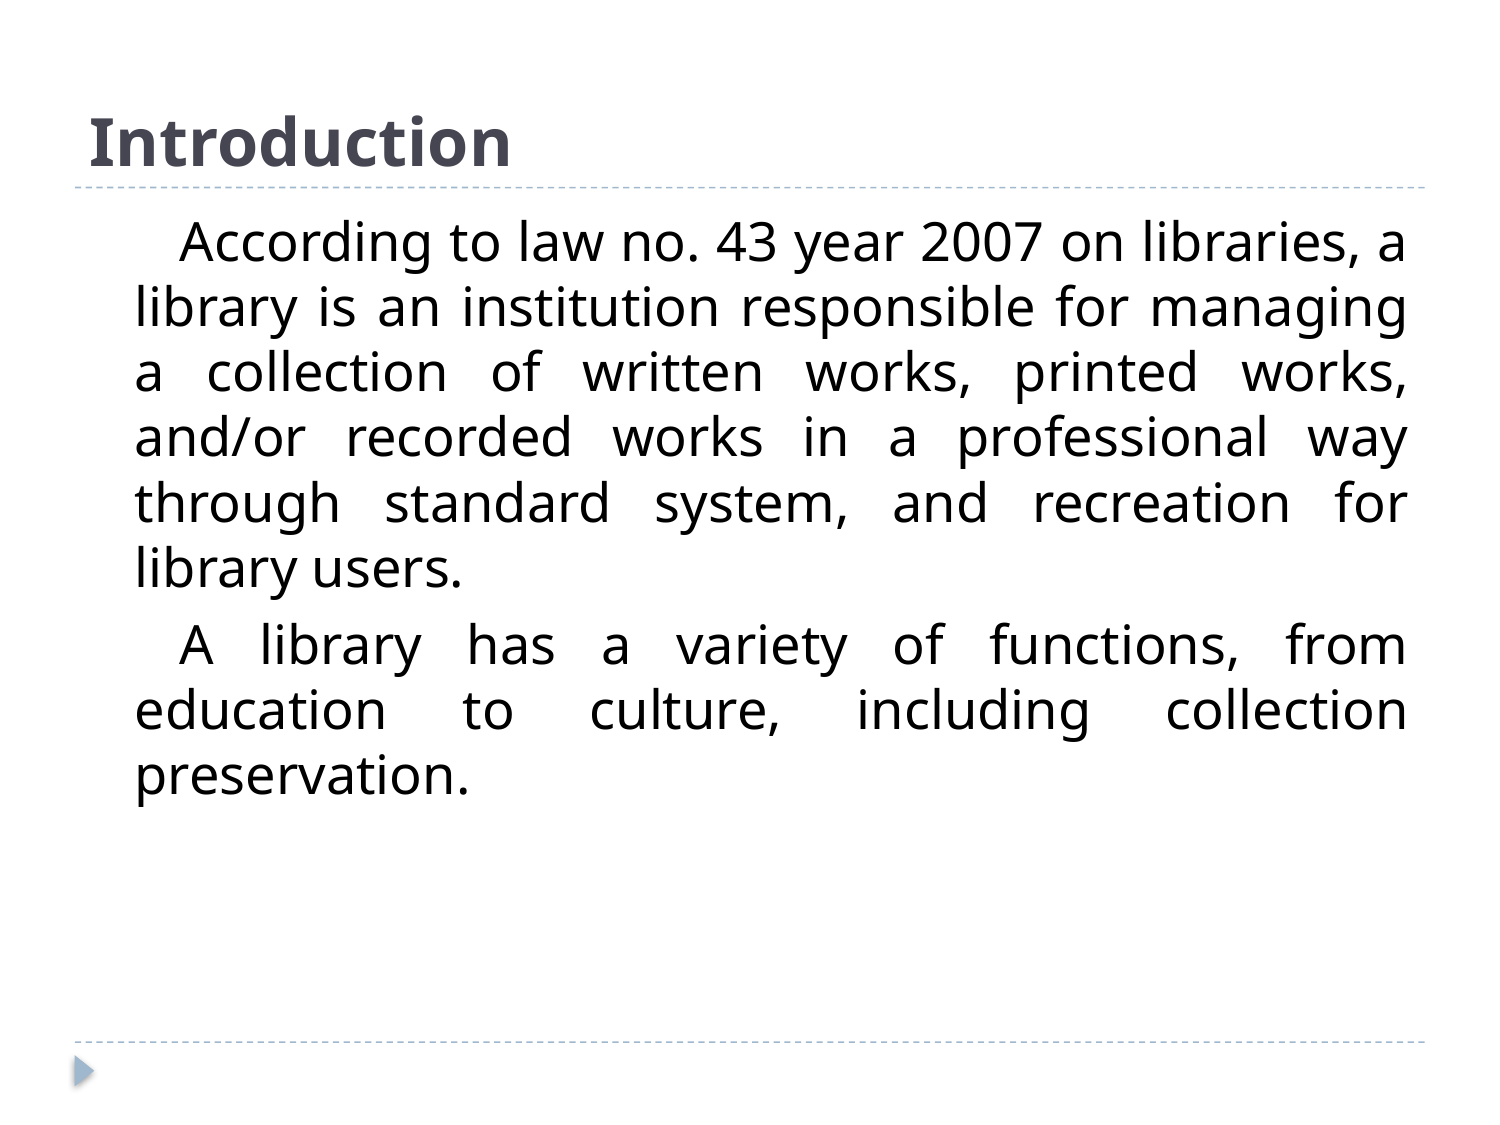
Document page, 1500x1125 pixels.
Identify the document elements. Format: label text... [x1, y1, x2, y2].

title Introduction [75, 24, 1425, 188]
list According to law no. 43 year 2007 on libraries, a library is an institution responsible for managing a collection of written works, printed works, and/or recorded works in a professional way through standard system, and recreation for library users. A library has a variety of functions, from education to culture, including collection preservation. [75, 200, 1425, 1010]
